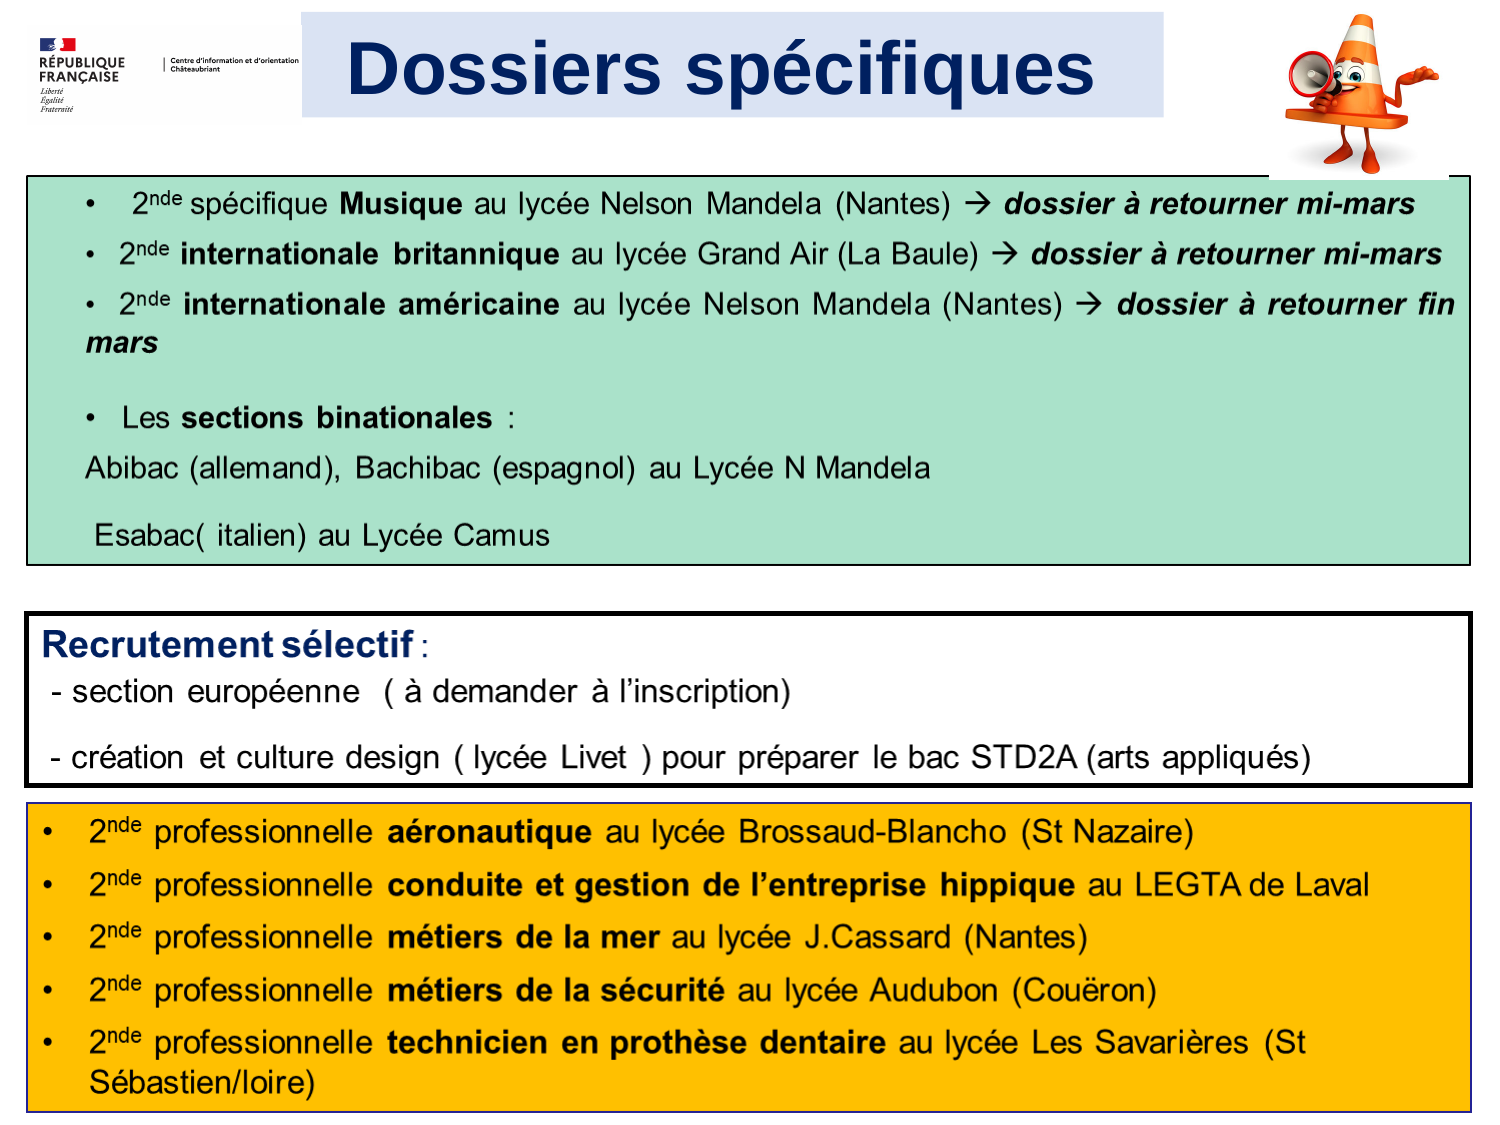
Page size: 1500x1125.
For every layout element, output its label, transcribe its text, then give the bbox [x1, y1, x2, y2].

picture [26, 25, 302, 125]
picture [23, 800, 1473, 1123]
picture [17, 607, 1474, 798]
picture [25, 0, 1475, 572]
text_box Dossiers spécifiques [301, 11, 1164, 118]
